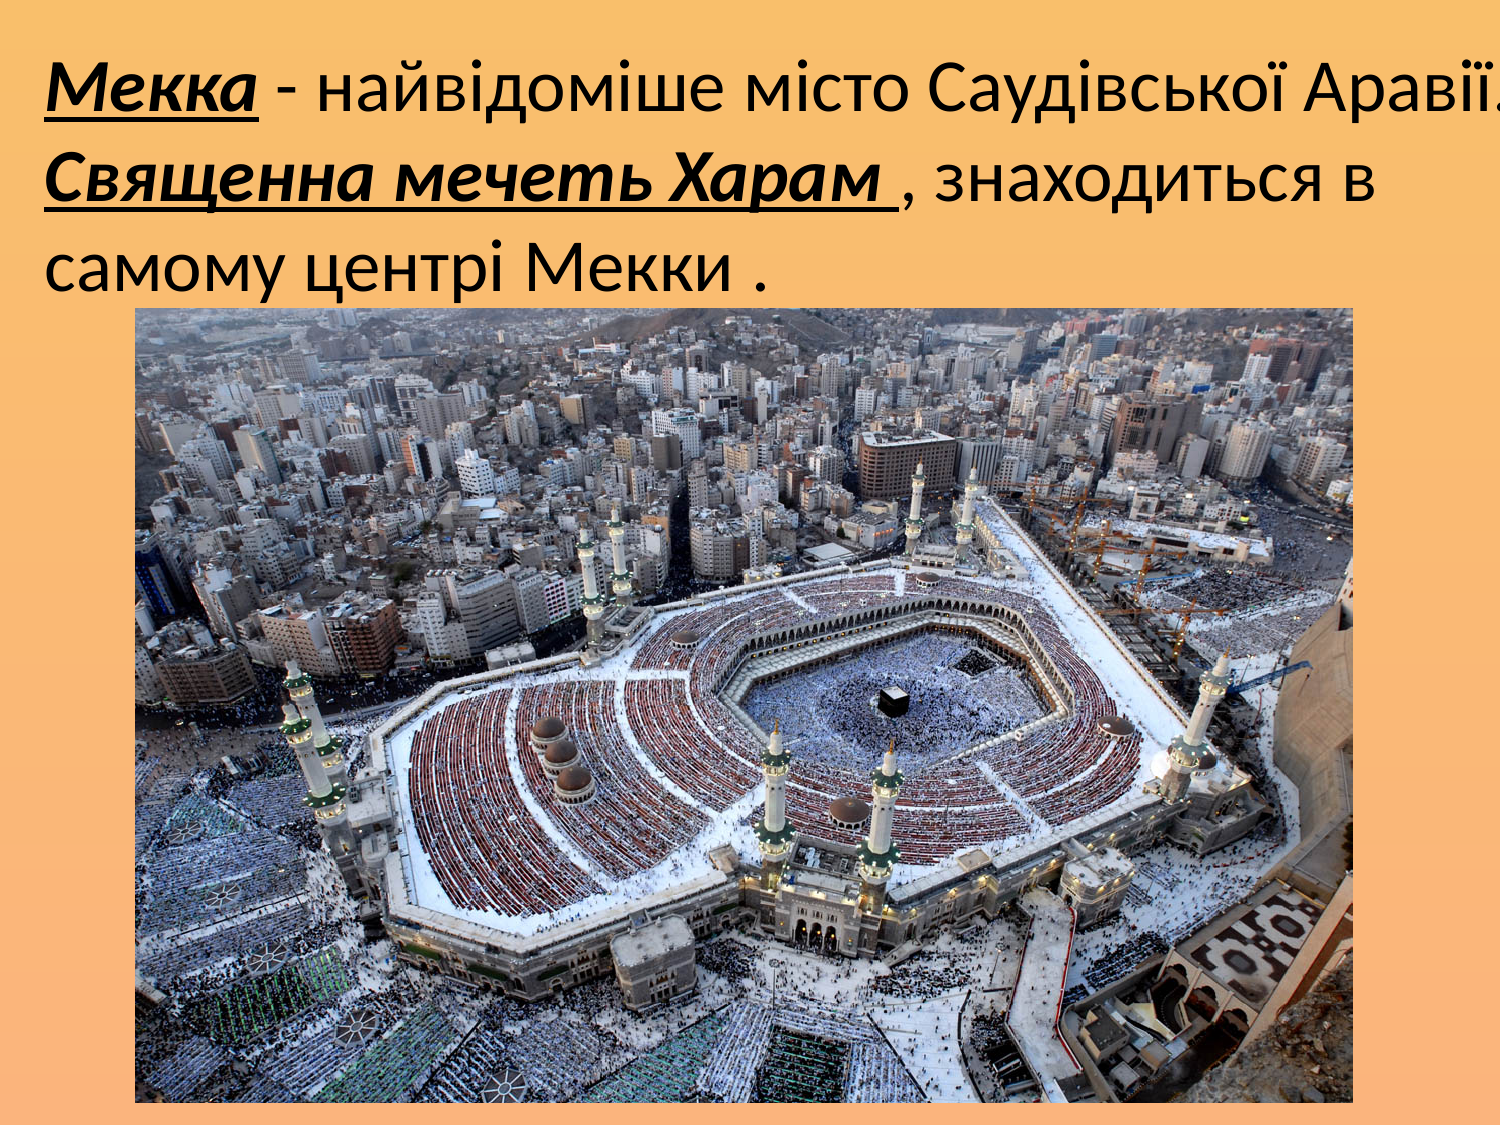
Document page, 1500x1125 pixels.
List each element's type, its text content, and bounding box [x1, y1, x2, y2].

title Мекка - найвідоміше місто Саудівської Аравії. Священна мечеть Харам , знаходиться в самому центрі Мекки . [29, 78, 1500, 266]
picture [135, 308, 1353, 1103]
